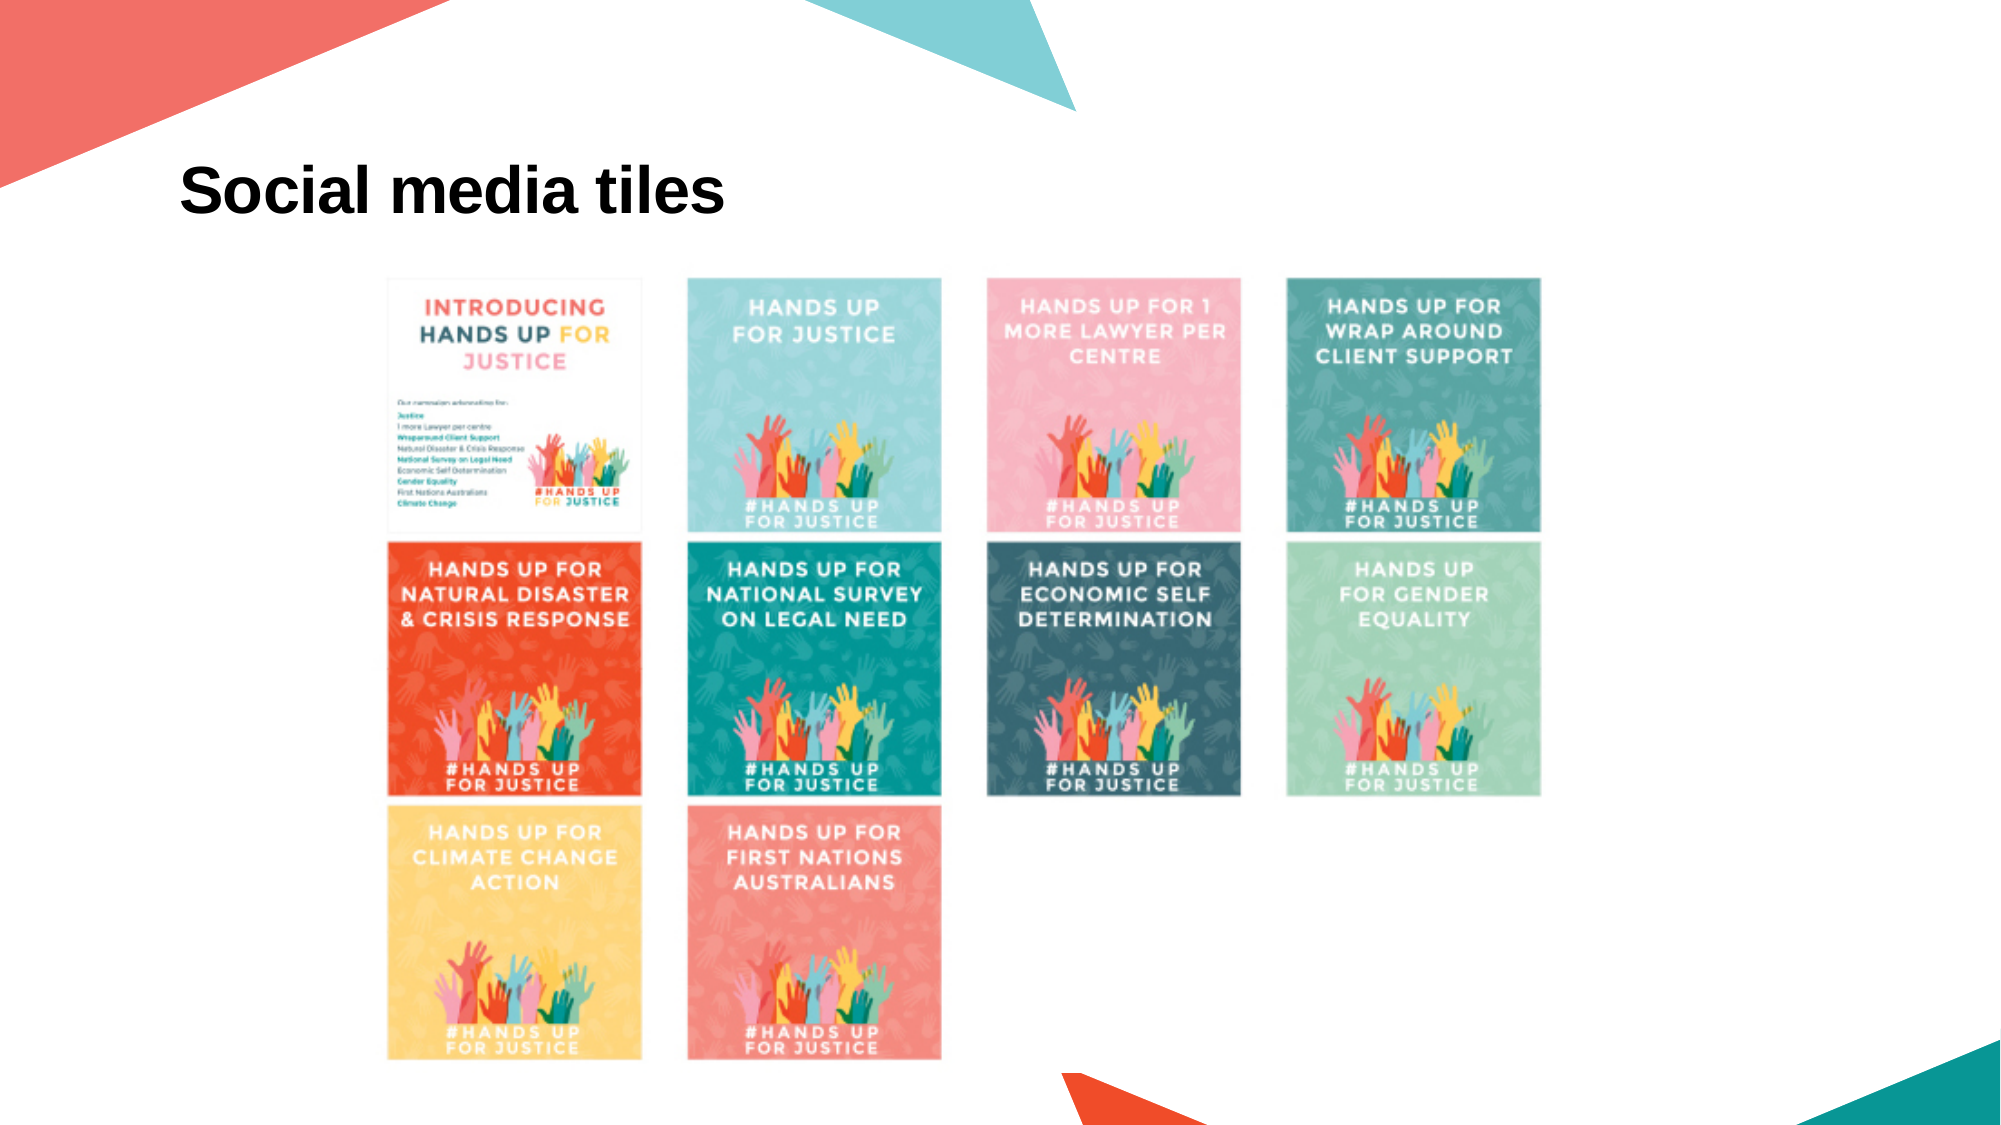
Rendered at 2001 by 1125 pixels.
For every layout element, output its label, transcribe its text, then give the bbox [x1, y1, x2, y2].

picture [371, 262, 1571, 1073]
text_box Social media tiles [177, 145, 834, 227]
